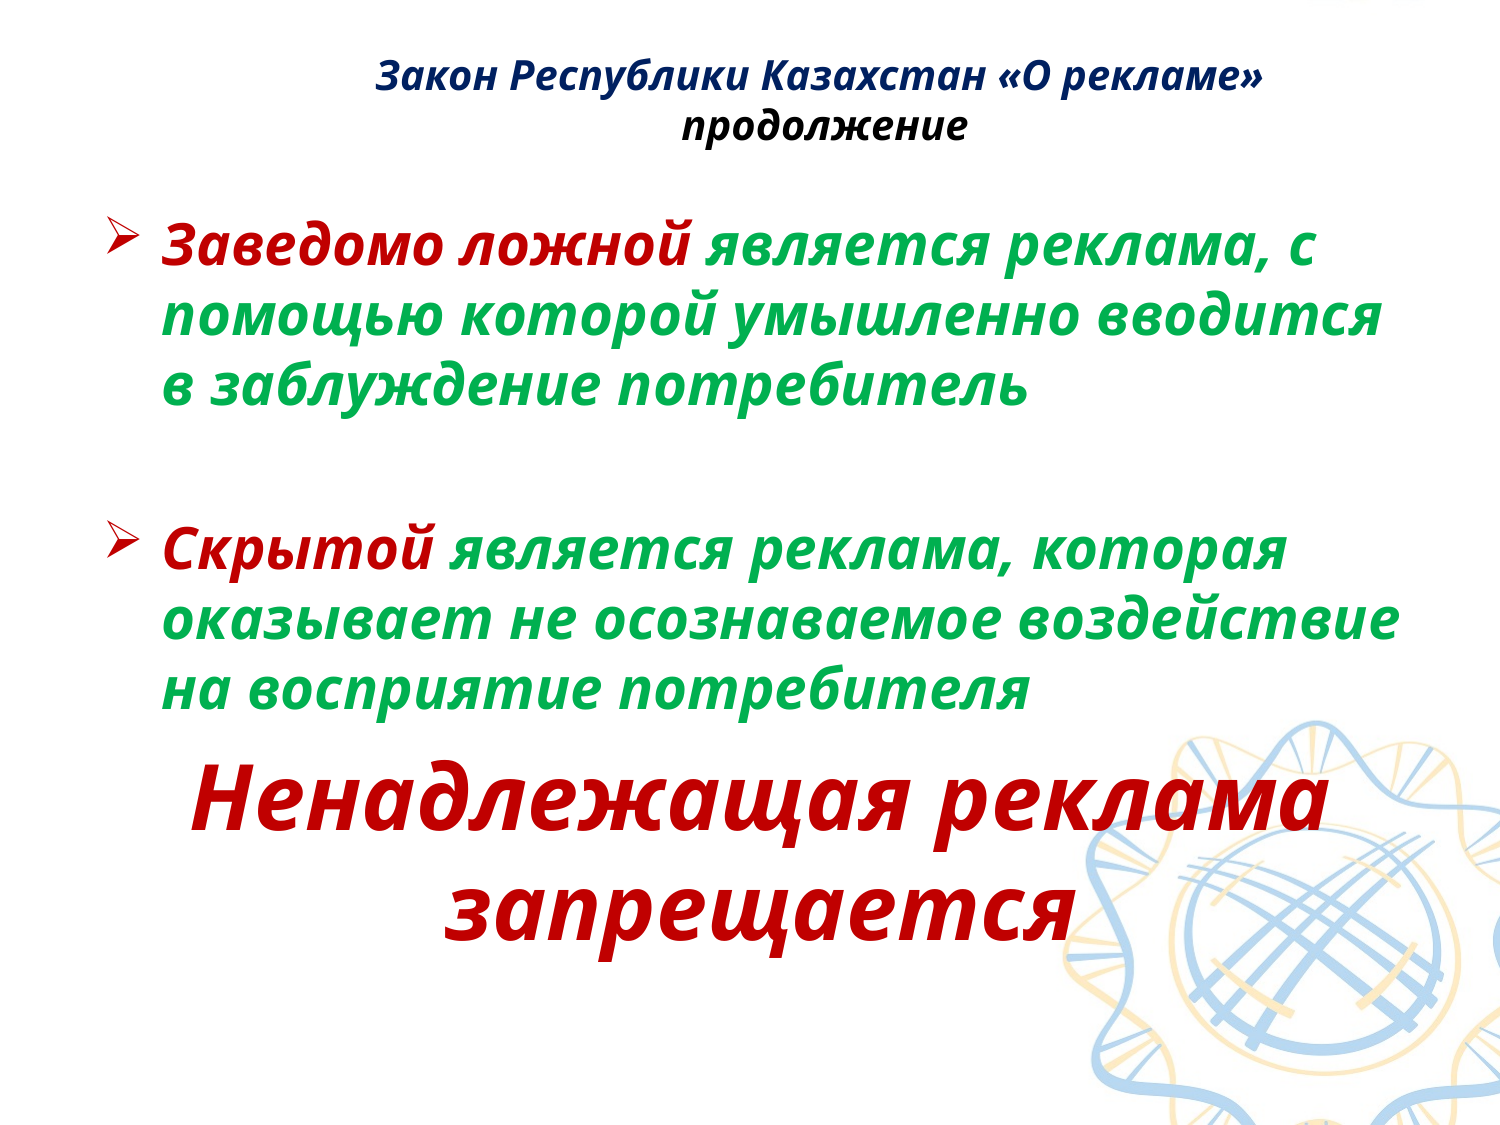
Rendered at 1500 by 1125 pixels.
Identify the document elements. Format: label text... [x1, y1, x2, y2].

list Заведомо ложной является реклама, с помощью которой умышленно вводится в заблуждение потребитель Скрытой является реклама, которая оказывает не осознаваемое воздействие на восприятие потребителя Ненадлежащая реклама запрещается [87, 200, 1436, 1063]
picture [0, 0, 1500, 1125]
title Закон Республики Казахстан «О рекламе» продолжение [225, 30, 1425, 200]
